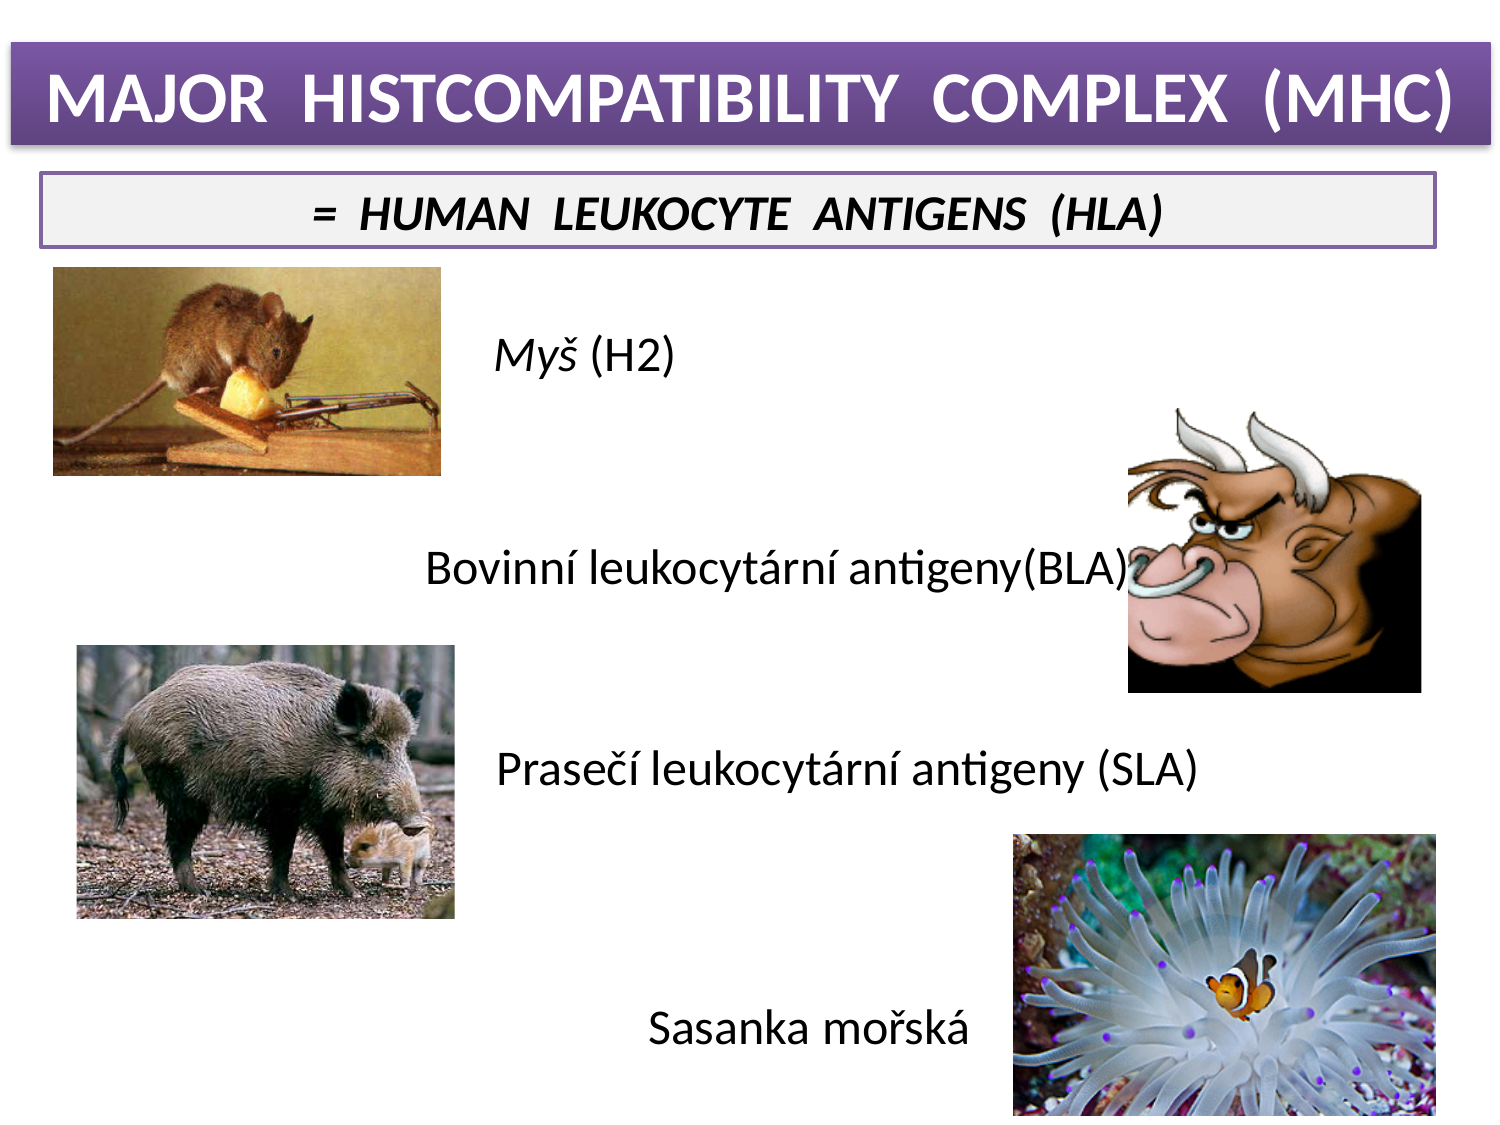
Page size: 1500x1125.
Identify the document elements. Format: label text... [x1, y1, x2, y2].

text_box MAJOR HISTCOMPATIBILITY COMPLEX (MHC) [10, 42, 1491, 145]
picture [1013, 833, 1436, 1116]
picture [52, 266, 442, 477]
text_box Prasečí leukocytární antigeny (SLA) [481, 727, 1216, 803]
picture [76, 644, 455, 919]
text_box = HUMAN LEUKOCYTE ANTIGENS (HLA) [39, 171, 1437, 249]
text_box Myš (H2) [479, 314, 692, 390]
text_box Sasanka mořská [633, 987, 986, 1063]
text_box Bovinní leukocytární antigeny(BLA) [410, 527, 1122, 602]
picture [1127, 408, 1422, 693]
